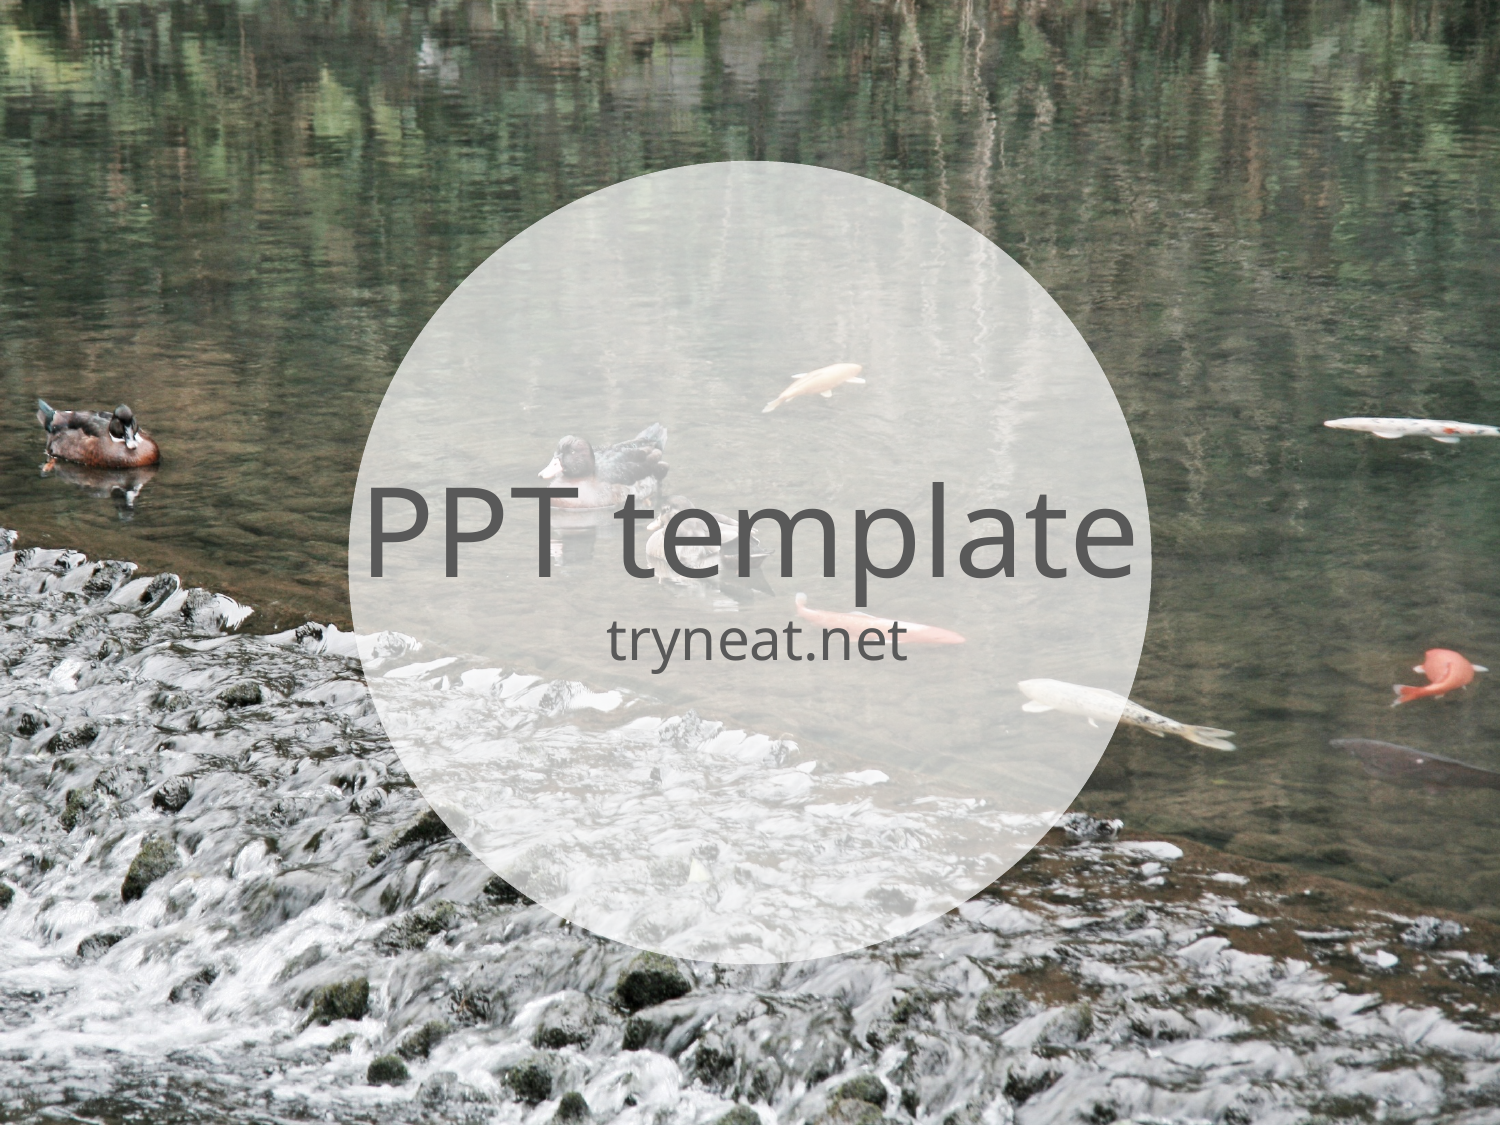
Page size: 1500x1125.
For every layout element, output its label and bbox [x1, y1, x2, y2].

text_box [0, 0, 1500, 1125]
